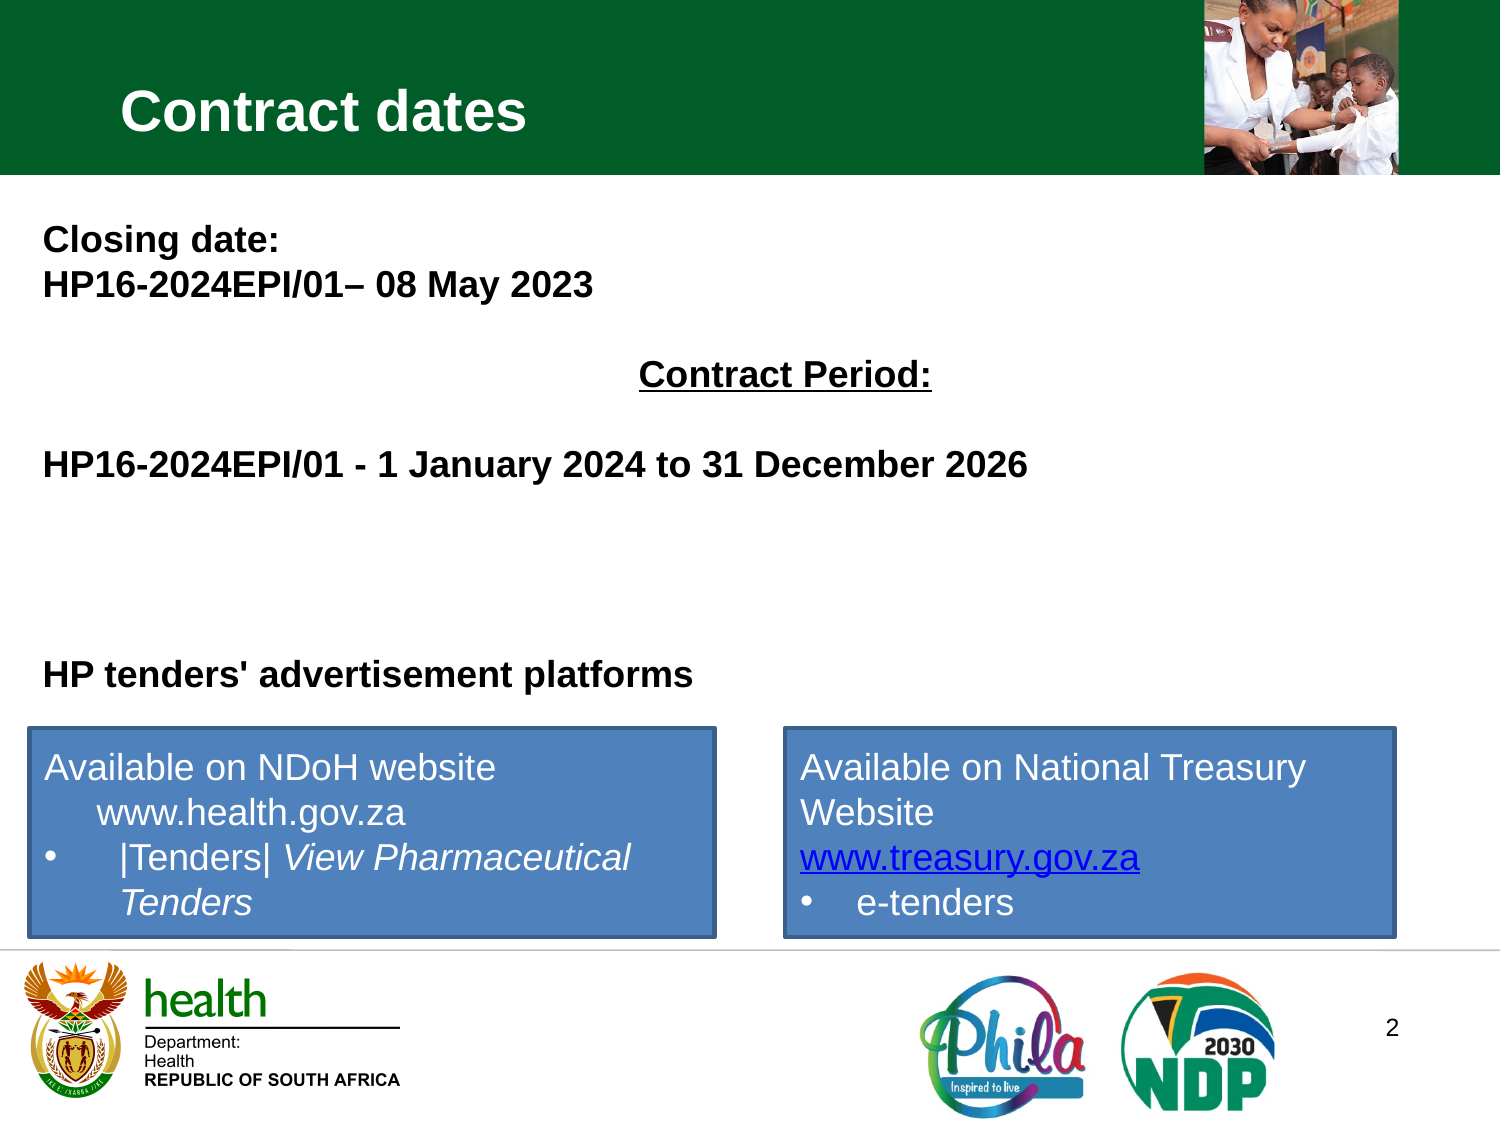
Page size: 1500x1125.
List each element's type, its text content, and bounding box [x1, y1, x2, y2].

picture [24, 962, 150, 1098]
text_box Available on NDoH website www.health.gov.za |Tenders| View Pharmaceutical Tenders [27, 726, 717, 939]
text_box Contract dates [105, 0, 1018, 151]
text_box Available on National Treasury Website www.treasury.gov.za e-tenders [783, 726, 1397, 939]
text_box Closing date: HP16-2024EPI/01– 08 May 2023 Contract Period: HP16-2024EPI/01 - 1 January 2024 to 31 December 2026 HP tenders' advertisement platforms [27, 208, 1500, 763]
title 2 [150, 937, 1436, 1125]
picture [1204, 0, 1399, 175]
